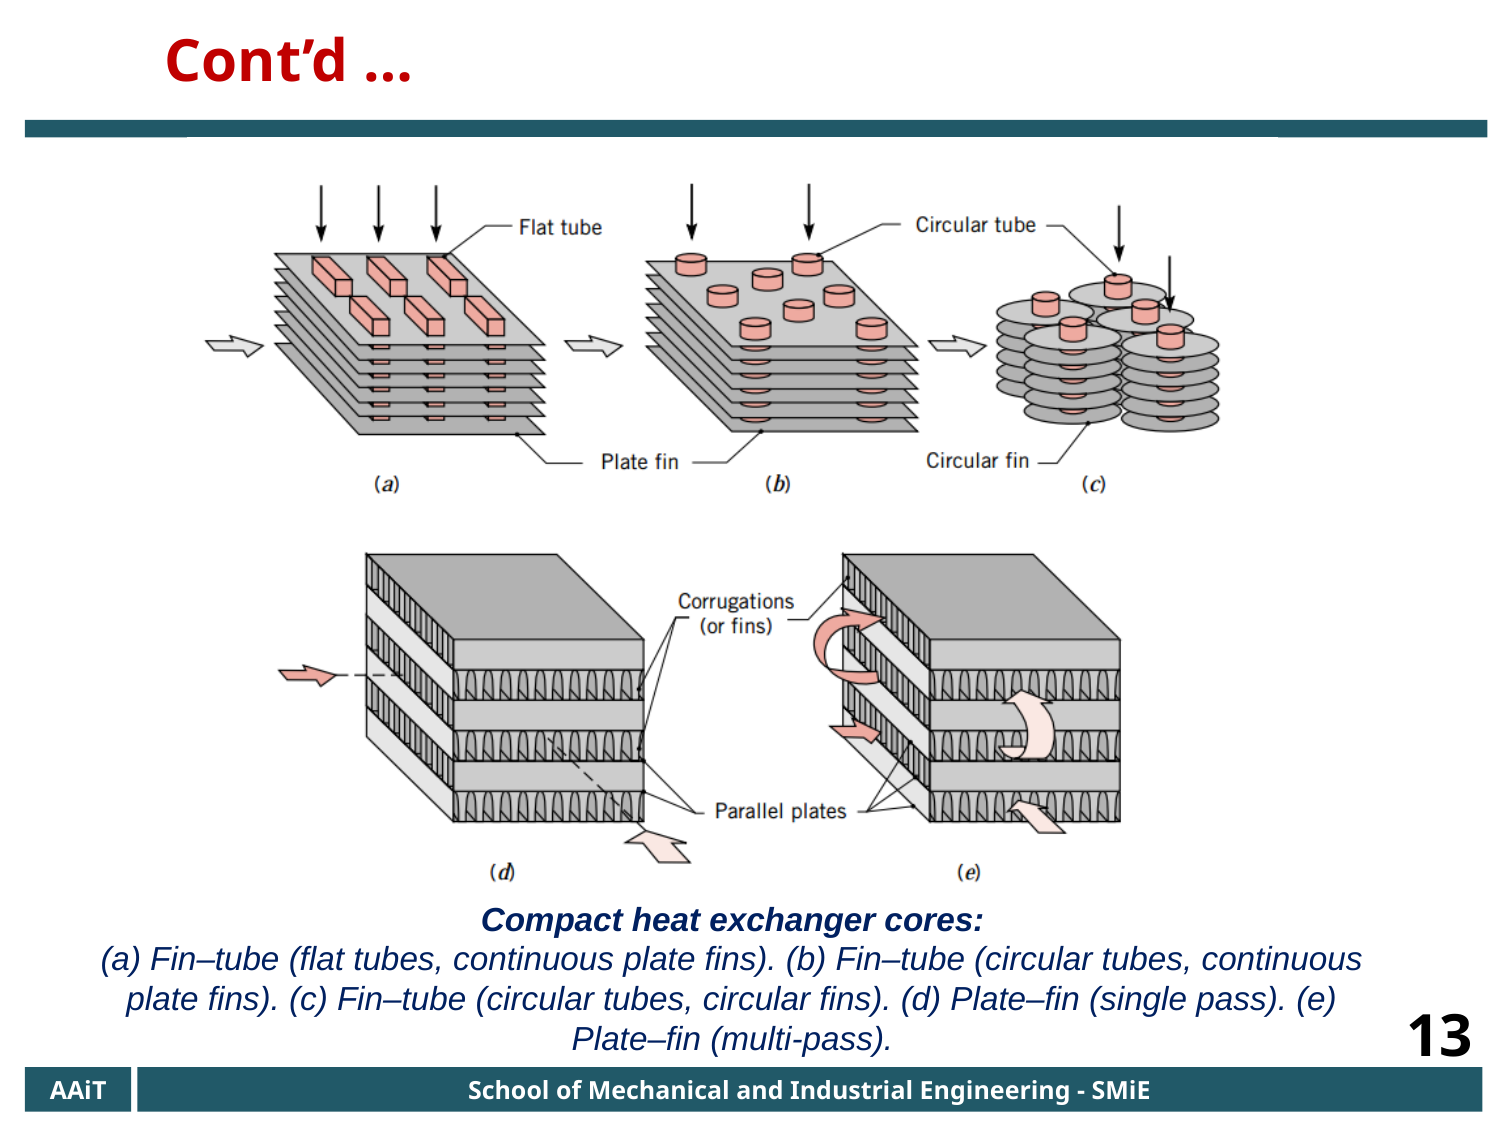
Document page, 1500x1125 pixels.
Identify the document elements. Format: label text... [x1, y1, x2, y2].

picture [187, 137, 1279, 907]
text_box [24, 119, 1488, 138]
text_box Compact heat exchanger cores: (a) Fin–tube (flat tubes, continuous plate fins). (b) Fin–tube (circular tubes, continuous plate fins). (c) Fin–tube (circular tubes, circular fins). (d) Plate–fin (single pass). (e) Plate–fin (multi-pass). [71, 890, 1395, 1065]
text_box School of Mechanical and Industrial Engineering - SMiE [137, 1067, 1483, 1112]
slide_number 13 [1387, 999, 1488, 1075]
text_box Cont’d … [0, 16, 1483, 101]
text_box AAiT [24, 1067, 132, 1112]
